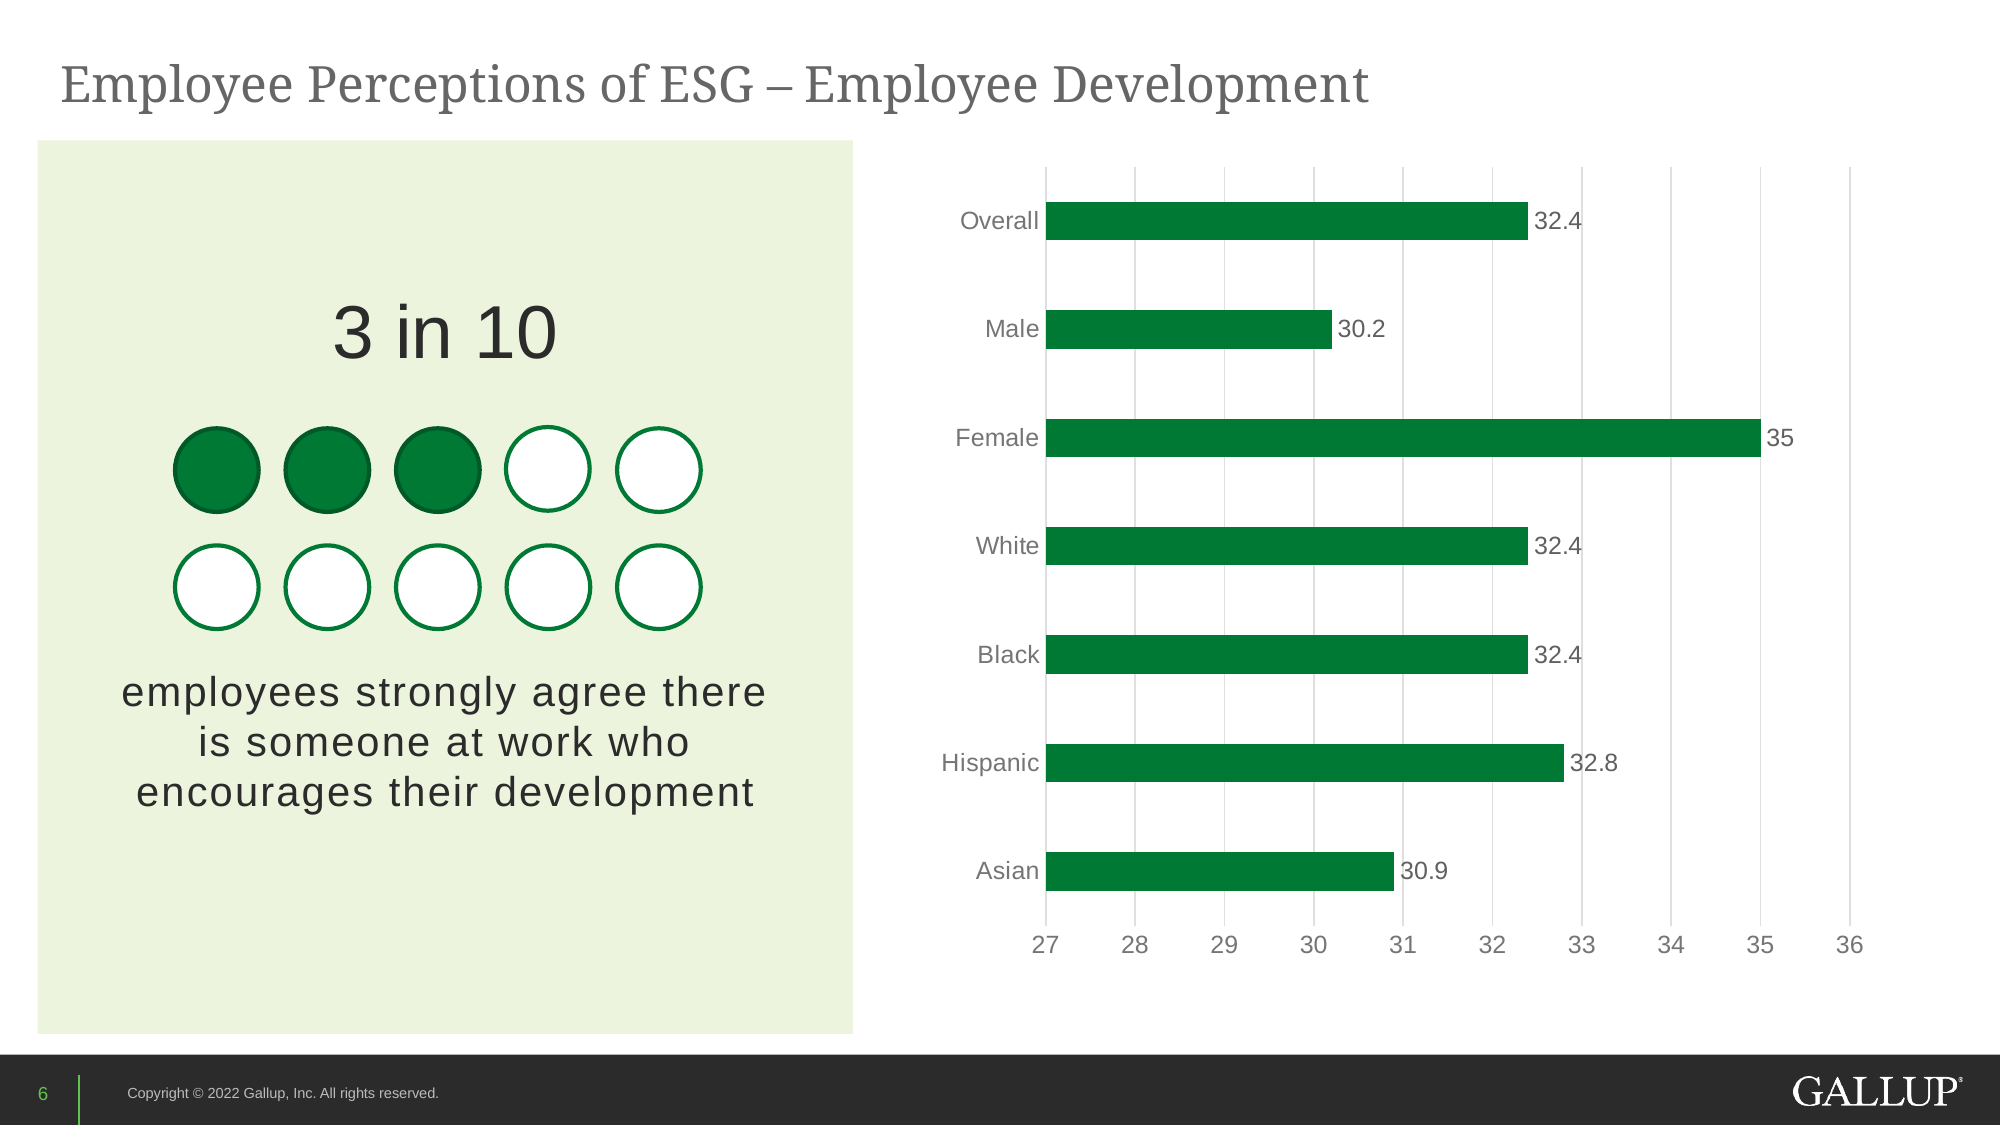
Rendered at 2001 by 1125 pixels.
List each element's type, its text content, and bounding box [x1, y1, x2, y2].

chart [921, 149, 1884, 975]
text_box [174, 545, 701, 630]
text_box employees strongly agree there is someone at work who encourages their development [37, 140, 853, 1034]
text_box 3 in 10 [317, 185, 573, 381]
slide_number 6 [12, 1062, 79, 1123]
picture [1793, 1076, 1963, 1106]
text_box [174, 428, 701, 513]
title Employee Perceptions of ESG – Employee Development [45, 45, 1963, 129]
